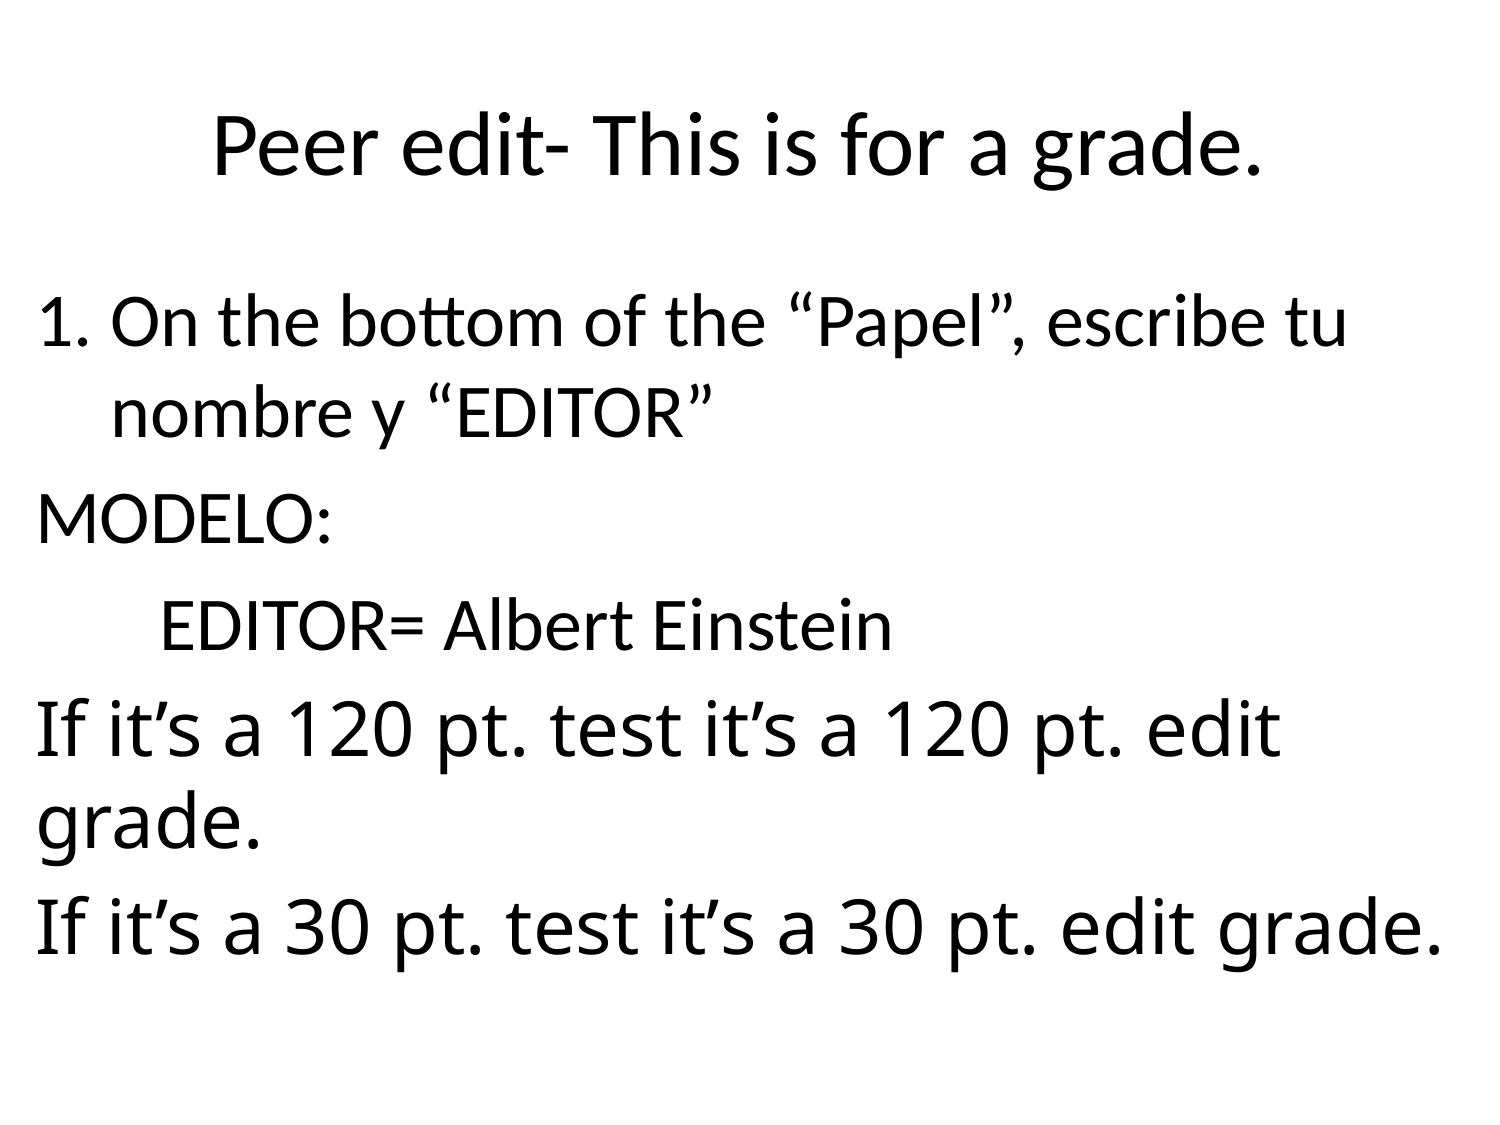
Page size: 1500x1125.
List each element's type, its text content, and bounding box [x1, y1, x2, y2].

list On the bottom of the “Papel”, escribe tu nombre y “EDITOR” MODELO: EDITOR= Albert Einstein If it’s a 120 pt. test it’s a 120 pt. edit grade. If it’s a 30 pt. test it’s a 30 pt. edit grade. [19, 262, 1474, 1005]
title Peer edit- This is for a grade. [75, 45, 1425, 233]
